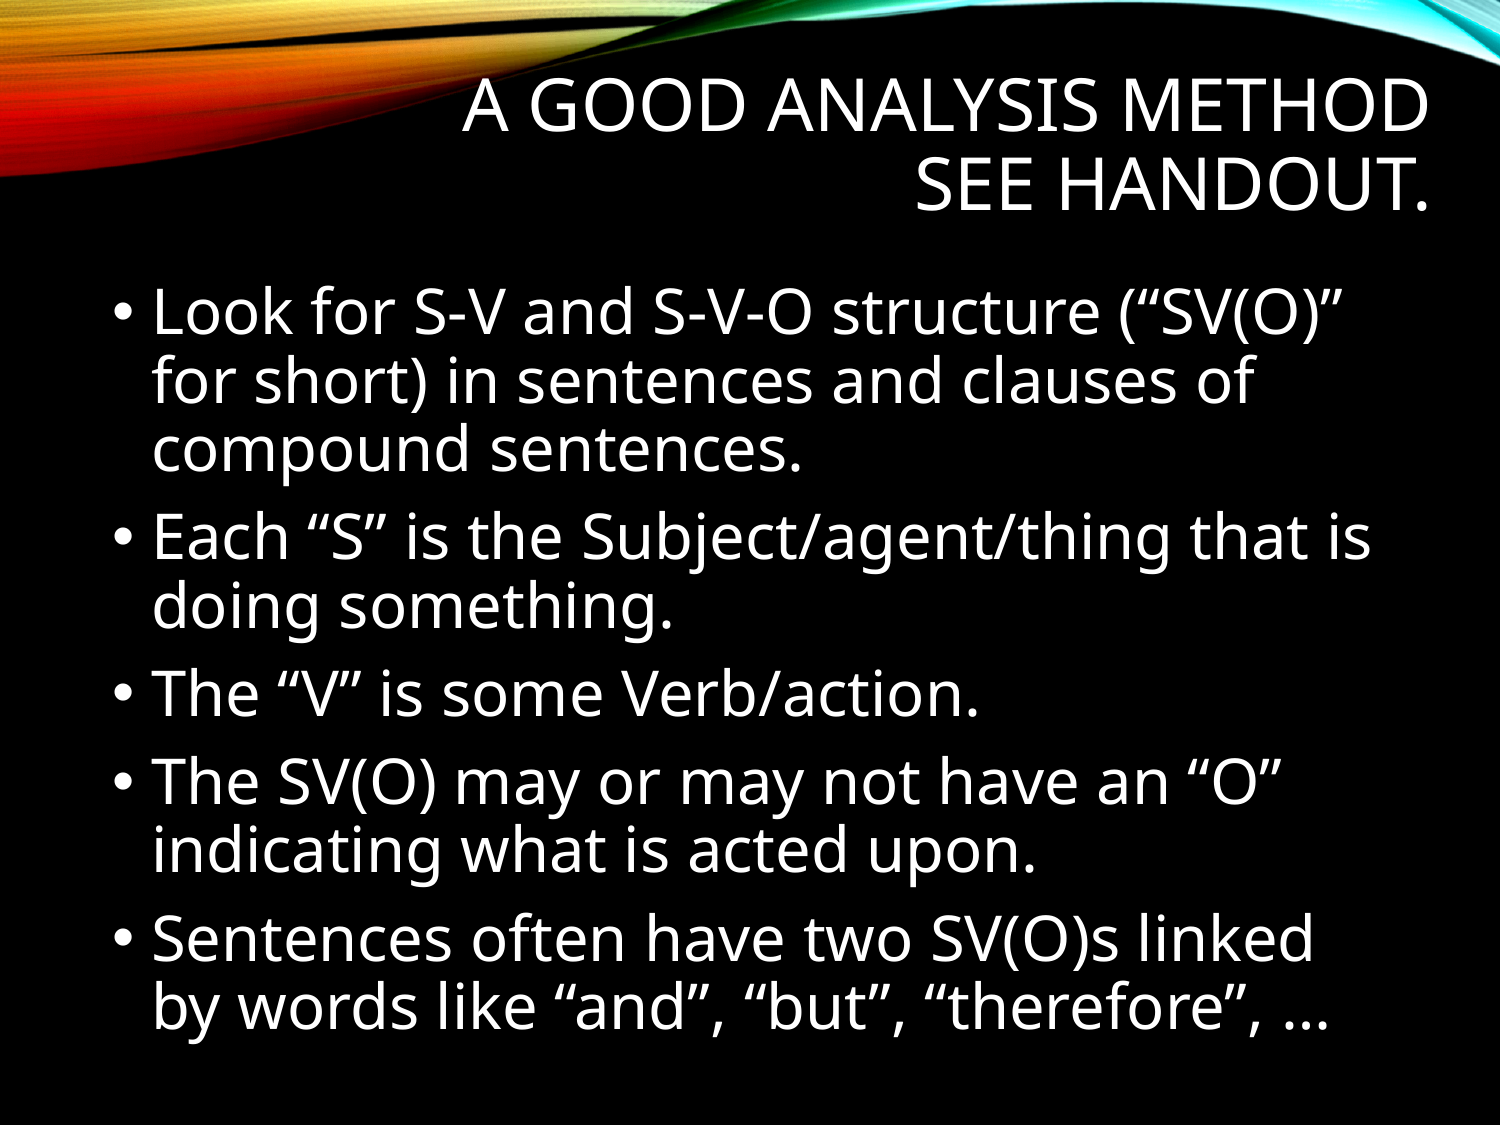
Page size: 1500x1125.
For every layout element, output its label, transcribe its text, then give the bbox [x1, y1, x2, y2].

list Look for S-V and S-V-O structure (“SV(O)” for short) in sentences and clauses of compound sentences. Each “S” is the Subject/agent/thing that is doing something. The “V” is some Verb/action. The SV(O) may or may not have an “O” indicating what is acted upon. Sentences often have two SV(O)s linked by words like “and”, “but”, “therefore”, … [97, 272, 1403, 1066]
title A good Analysis Method See Handout. [401, 58, 1448, 236]
picture [0, 0, 1500, 178]
